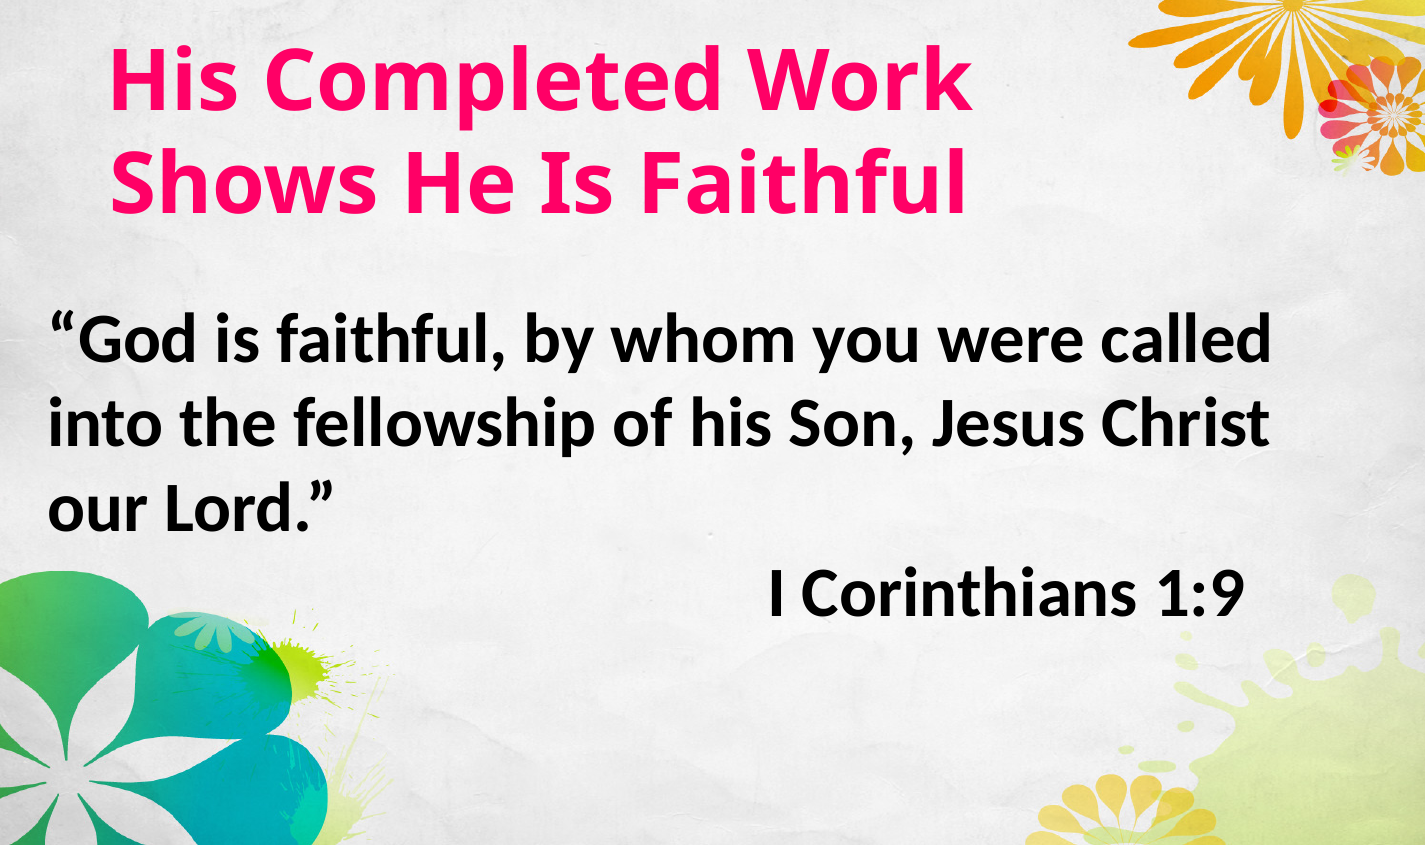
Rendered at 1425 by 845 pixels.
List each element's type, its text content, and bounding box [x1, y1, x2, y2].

text_box His Completed Work Shows He Is Faithful [35, 18, 1045, 237]
text_box “God is faithful, by whom you were called into the fellowship of his Son, Jesus Christ our Lord.” I Corinthians 1:9 [34, 284, 1400, 723]
picture [0, 0, 1425, 845]
